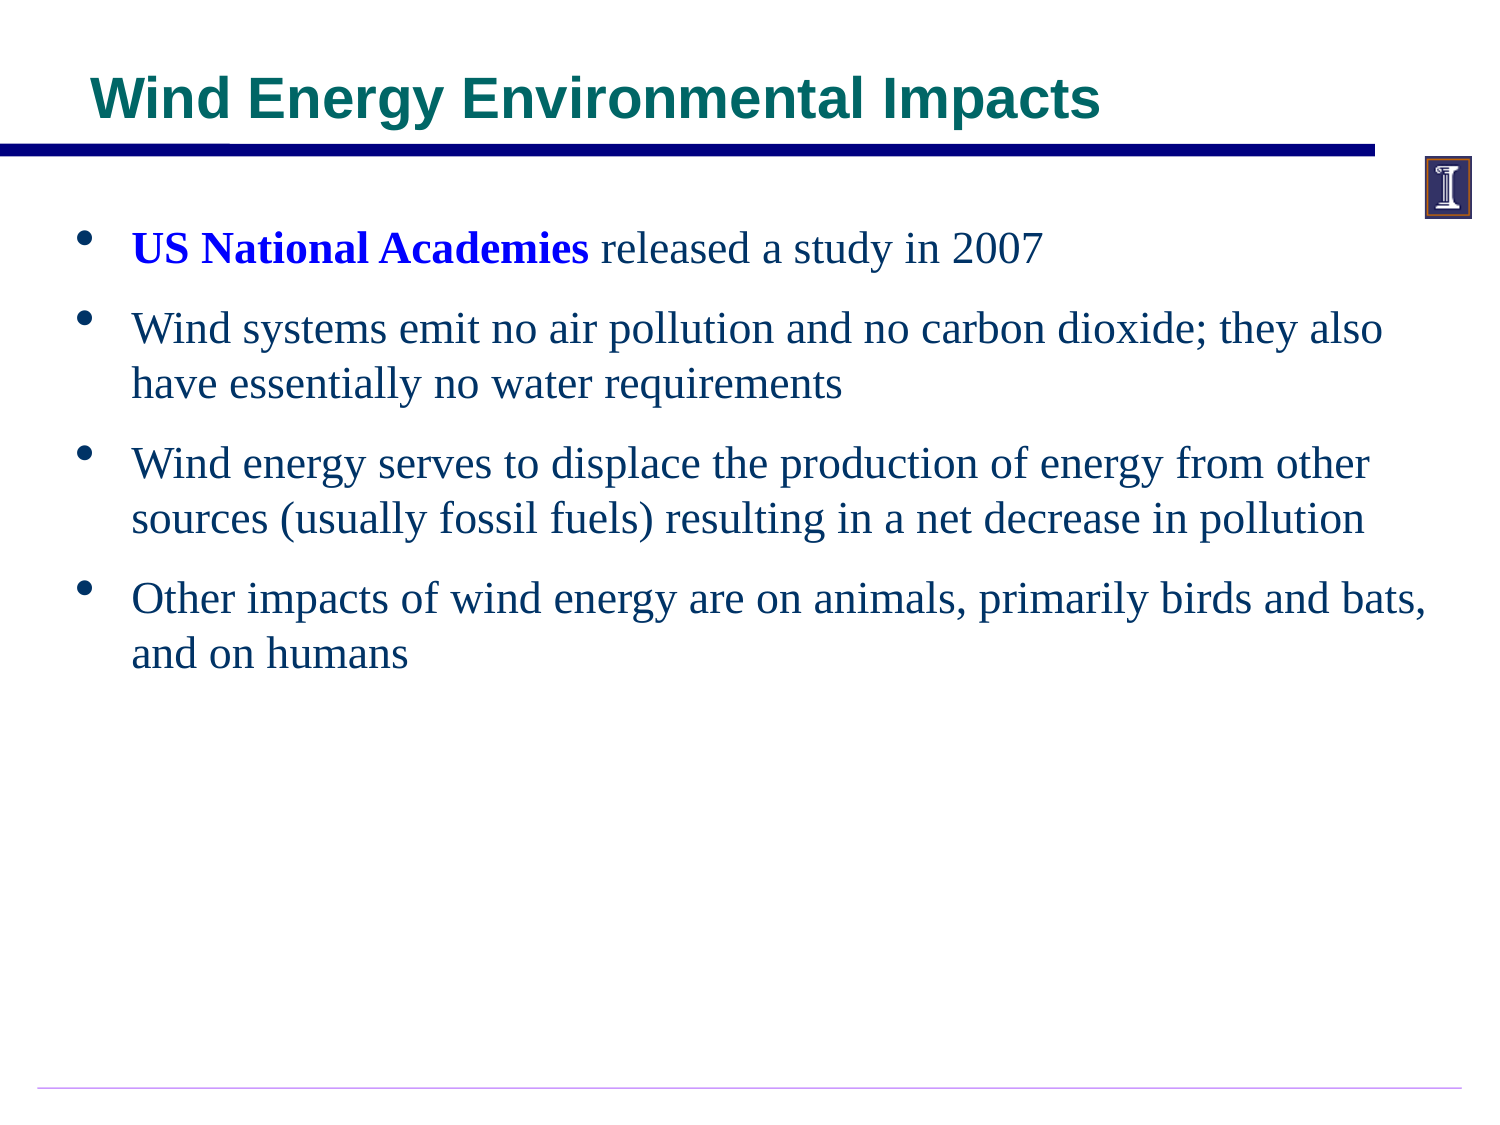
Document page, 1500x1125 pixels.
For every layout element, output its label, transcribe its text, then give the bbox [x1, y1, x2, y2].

title Wind Energy Environmental Impacts [74, 12, 1388, 188]
list US National Academies released a study in 2007 Wind systems emit no air pollution and no carbon dioxide; they also have essentially no water requirements Wind energy serves to displace the production of energy from other sources (usually fossil fuels) resulting in a net decrease in pollution Other impacts of wind energy are on animals, primarily birds and bats, and on humans [59, 209, 1451, 1061]
picture [1424, 156, 1472, 219]
